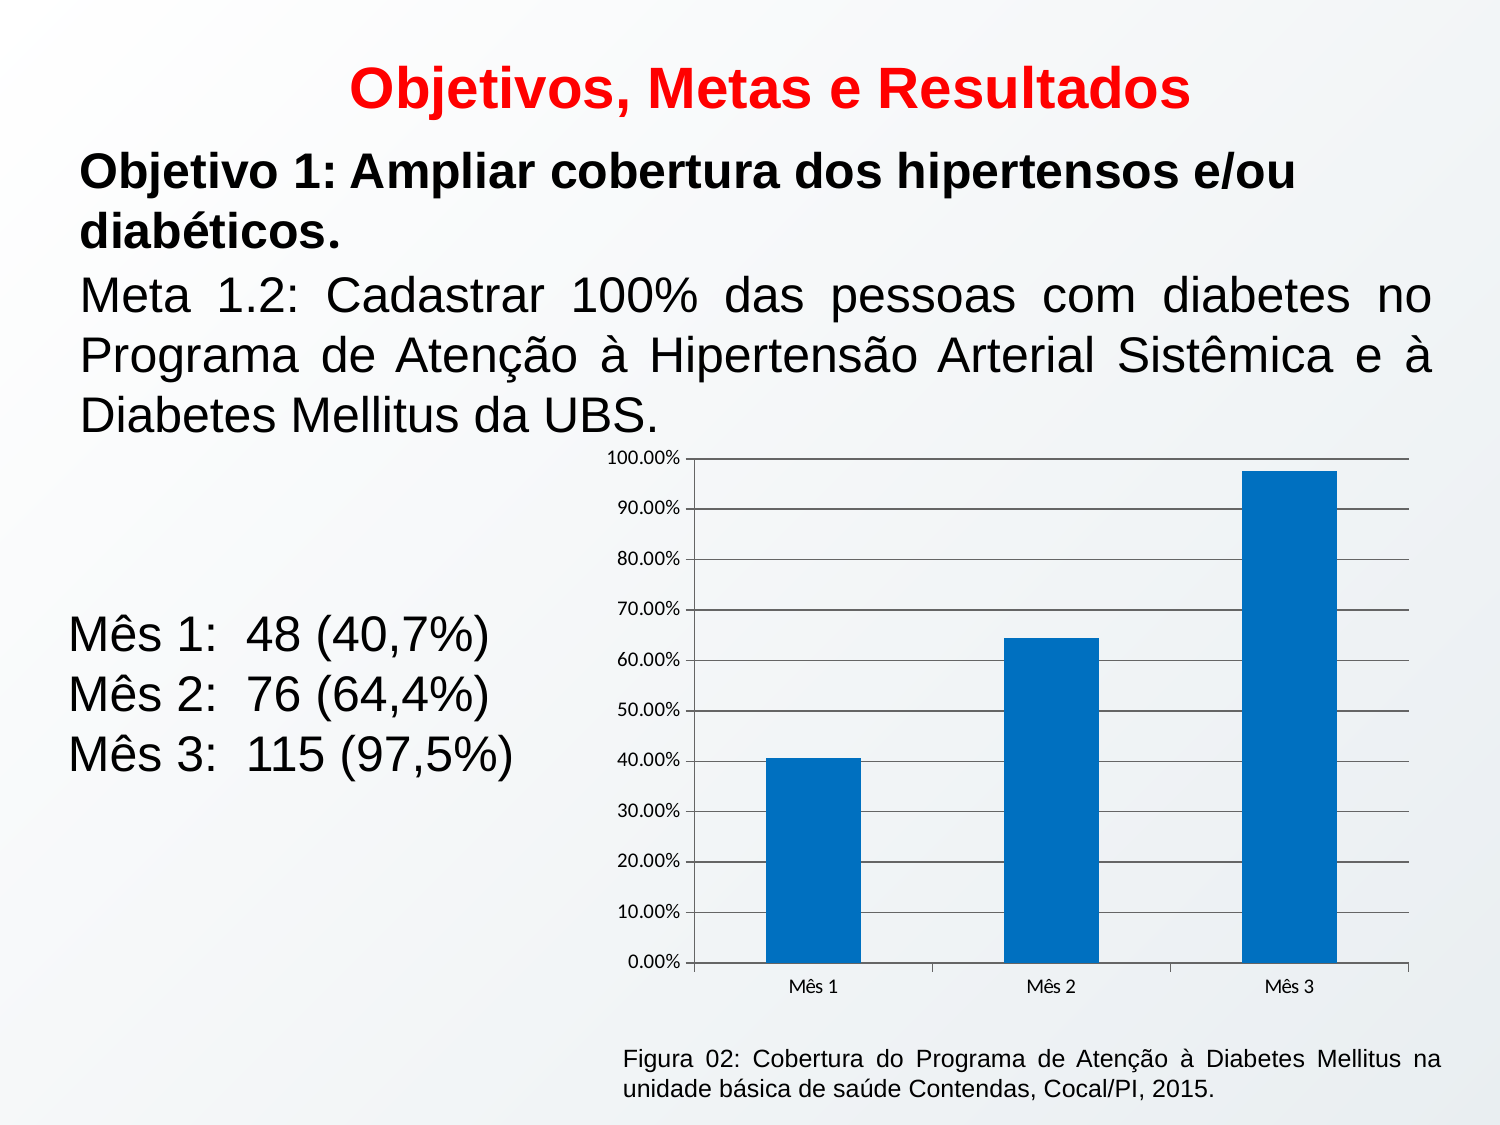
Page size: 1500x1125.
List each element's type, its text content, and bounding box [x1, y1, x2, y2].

text_box Meta 1.2: Cadastrar 100% das pessoas com diabetes no Programa de Atenção à Hipertensão Arterial Sistêmica e à Diabetes Mellitus da UBS. [64, 255, 1448, 451]
text_box Figura 02: Cobertura do Programa de Atenção à Diabetes Mellitus na unidade básica de saúde Contendas, Cocal/PI, 2015. [608, 1050, 1459, 1110]
chart [572, 443, 1436, 1012]
text_box Mês 1: 48 (40,7%) Mês 2: 76 (64,4%) Mês 3: 115 (97,5%) [53, 594, 550, 790]
text_box Objetivos, Metas e Resultados [312, 42, 1247, 128]
text_box Objetivo 1: Ampliar cobertura dos hipertensos e/ou diabéticos. [64, 130, 1436, 255]
